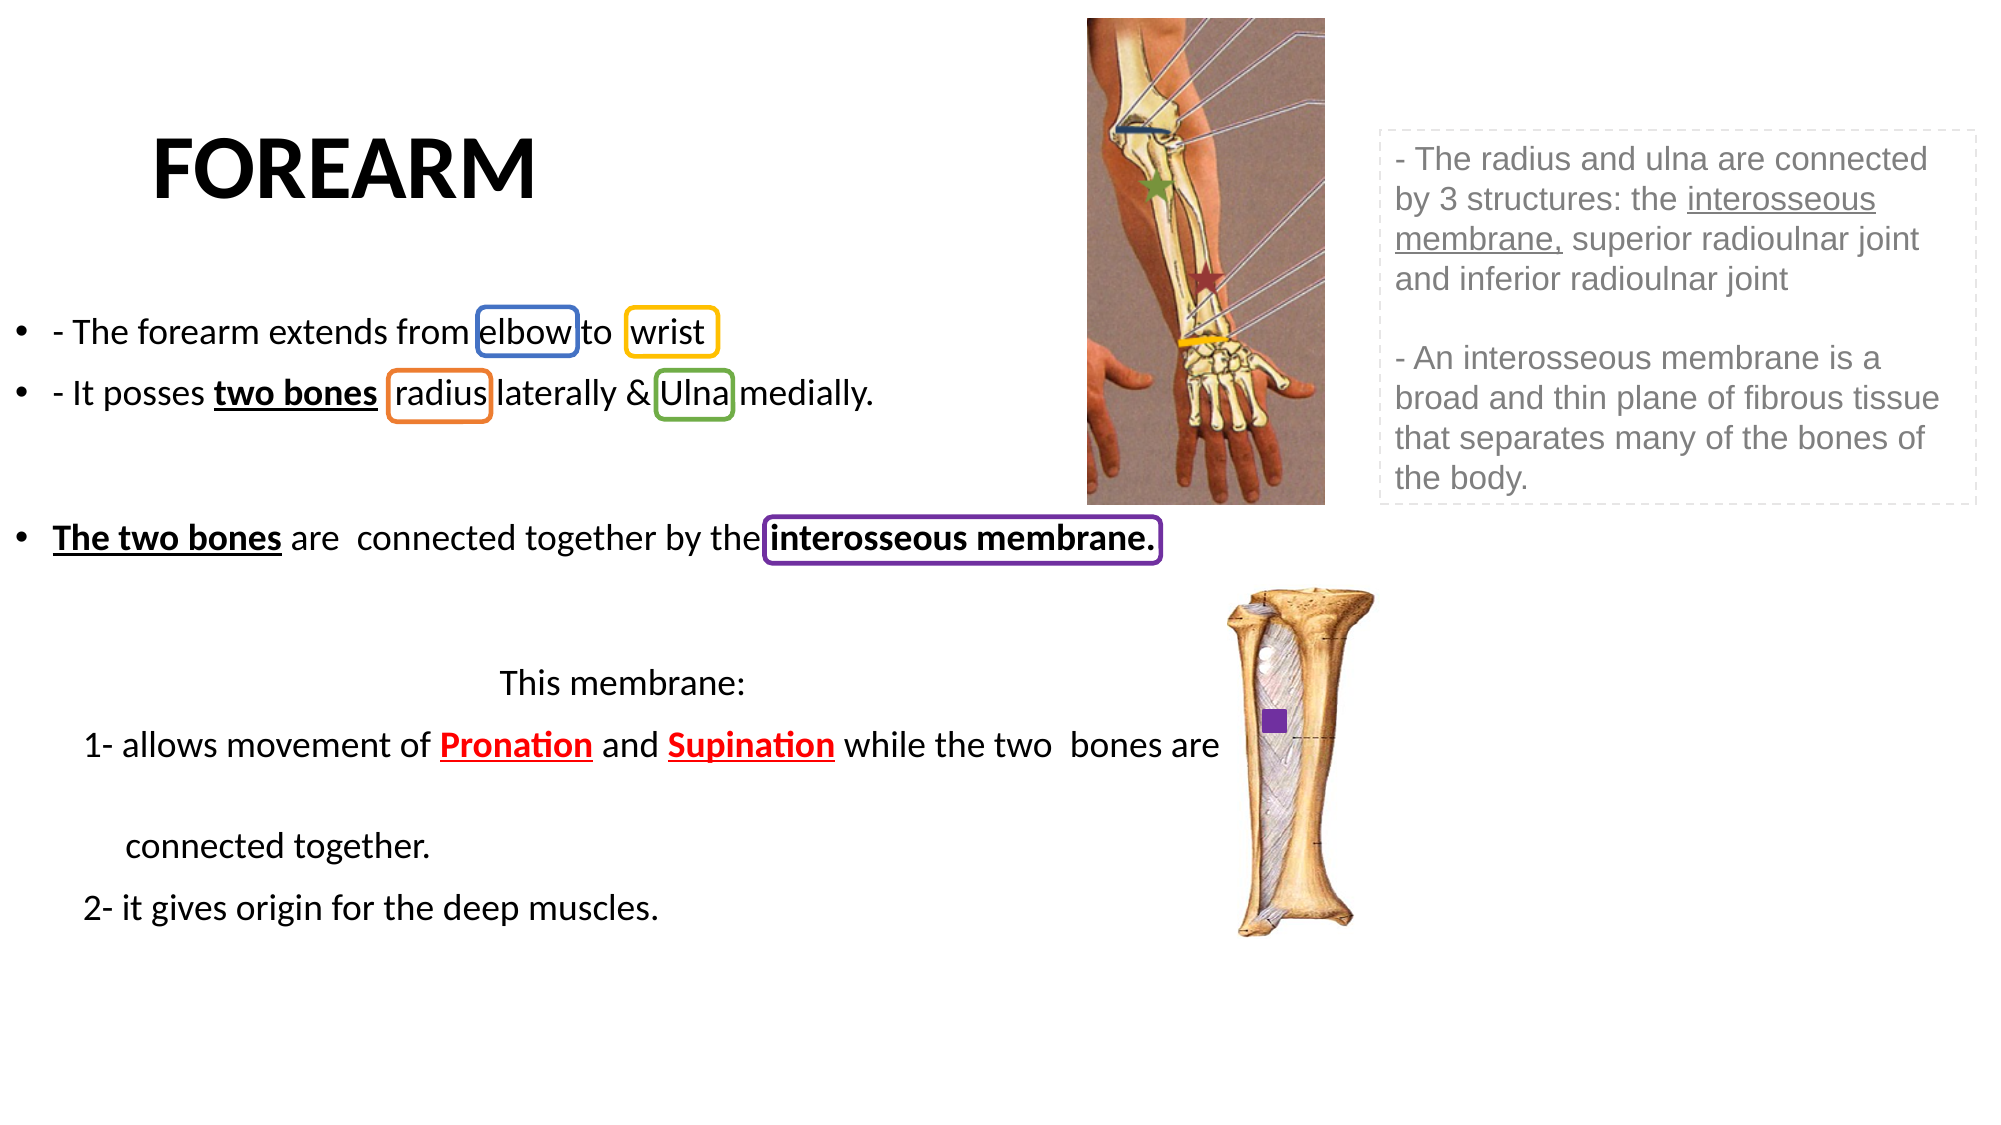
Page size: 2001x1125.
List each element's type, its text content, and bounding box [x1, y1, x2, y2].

picture [1087, 18, 1325, 505]
list - The forearm extends from elbow to wrist - It posses two bones radius laterally & Ulna medially. The two bones are connected together by the interosseous membrane. This membrane: 1- allows movement of Pronation and Supination while the two bones are connected together. 2- it gives origin for the deep muscles. [0, 304, 1282, 1019]
picture [1227, 584, 1380, 939]
text_box [476, 305, 579, 357]
text_box - The radius and ulna are connected by 3 structures: the interosseous membrane, superior radioulnar joint and inferior radioulnar joint - An interosseous membrane is a broad and thin plane of fibrous tissue that separates many of the bones of the body. [1379, 129, 1977, 505]
text_box [625, 306, 720, 358]
text_box [654, 369, 734, 421]
text_box [387, 369, 493, 423]
title FOREARM [137, 59, 1087, 278]
text_box [763, 515, 1162, 565]
